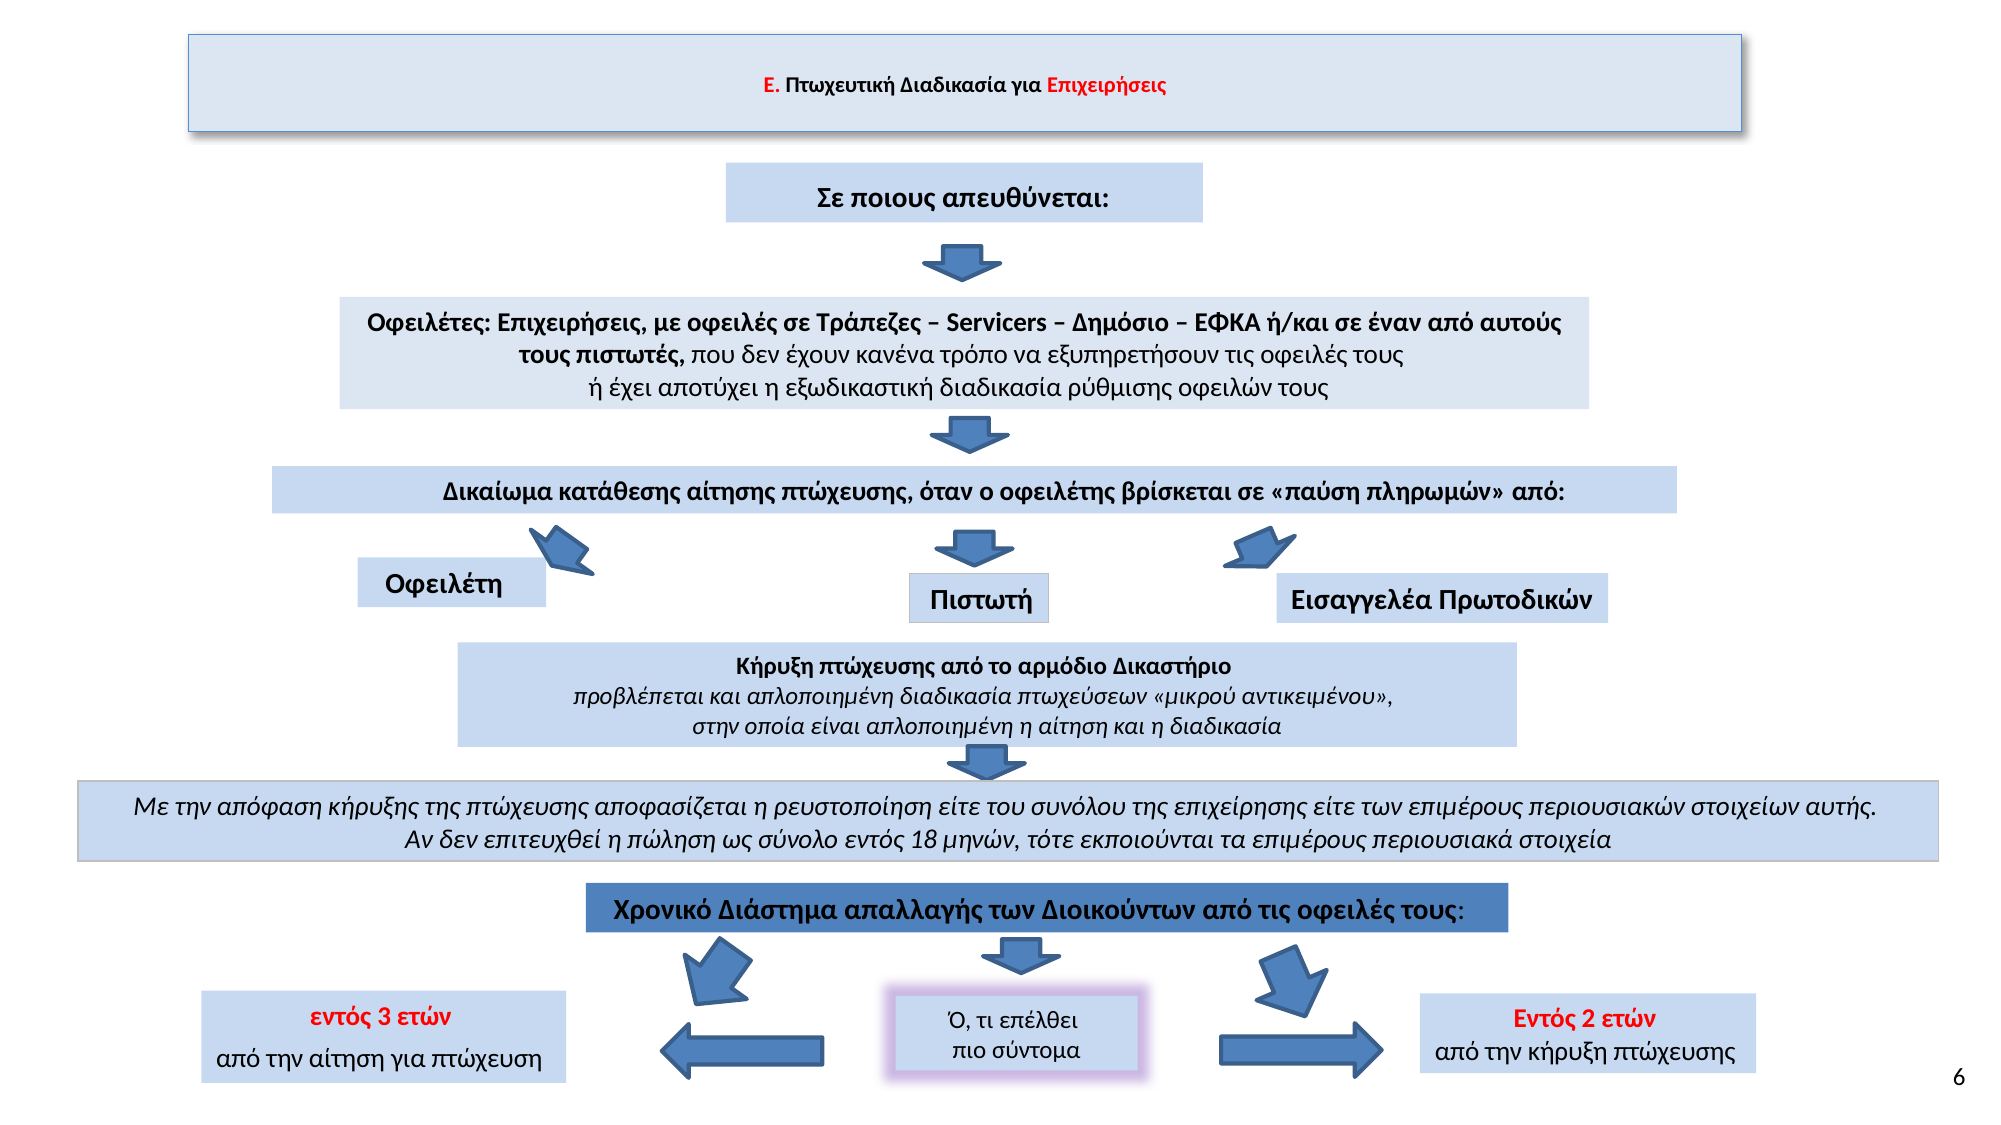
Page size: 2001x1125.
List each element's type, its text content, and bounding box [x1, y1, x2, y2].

text_box [659, 1022, 825, 1080]
text_box Με την απόφαση κήρυξης της πτώχευσης αποφασίζεται η ρευστοποίηση είτε του συνόλου της επιχείρησης είτε των επιμέρους περιουσιακών στοιχείων αυτής. Αν δεν επιτευχθεί η πώληση ως σύνολο εντός 18 μηνών, τότε εκποιούνται τα επιμέρους περιουσιακά στοιχεία [77, 781, 1939, 861]
text_box [682, 936, 753, 1007]
text_box [980, 937, 1062, 976]
text_box [528, 524, 595, 577]
text_box Δικαίωμα κατάθεσης αίτησης πτώχευσης, όταν ο οφειλέτης βρίσκεται σε «παύση πληρωμών» από: [272, 466, 1677, 514]
text_box εντός 3 ετών από την αίτηση για πτώχευση [201, 990, 567, 1083]
text_box Οφειλέτη [357, 557, 547, 608]
text_box [921, 244, 1003, 283]
text_box Πιστωτή [909, 573, 1049, 623]
text_box Ό, τι επέλθει πιο σύντομα [895, 995, 1138, 1071]
slide_number 6 [1513, 1045, 1981, 1106]
text_box [1222, 525, 1297, 569]
text_box Σε ποιους απευθύνεται: [725, 162, 1203, 223]
text_box Χρονικό Διάστημα απαλλαγής των Διοικούντων από τις οφειλές τους: [585, 882, 1509, 933]
title Ε. Πτωχευτική Διαδικασία για Επιχειρήσεις [188, 34, 1742, 132]
text_box [929, 415, 1011, 454]
text_box [1219, 1021, 1384, 1079]
text_box [946, 744, 1028, 781]
text_box Εισαγγελέα Πρωτοδικών [1276, 573, 1609, 623]
text_box [934, 529, 1015, 568]
text_box [1254, 944, 1329, 1019]
text_box Κήρυξη πτώχευσης από το αρμόδιο Δικαστήριο προβλέπεται και απλοποιημένη διαδικασία πτωχεύσεων «μικρού αντικειμένου», στην οποία είναι απλοποιημένη η αίτηση και η διαδικασία [457, 642, 1517, 747]
text_box Εντός 2 ετών από την κήρυξη πτώχευσης [1419, 993, 1757, 1074]
text_box Οφειλέτες: Επιχειρήσεις, με οφειλές σε Τράπεζες – Servicers – Δημόσιο – ΕΦΚΑ ή/και σε έναν από αυτούς τους πιστωτές, που δεν έχουν κανένα τρόπο να εξυπηρετήσουν τις οφειλές τους ή έχει αποτύχει η εξωδικαστική διαδικασία ρύθμισης οφειλών τους [339, 296, 1590, 410]
